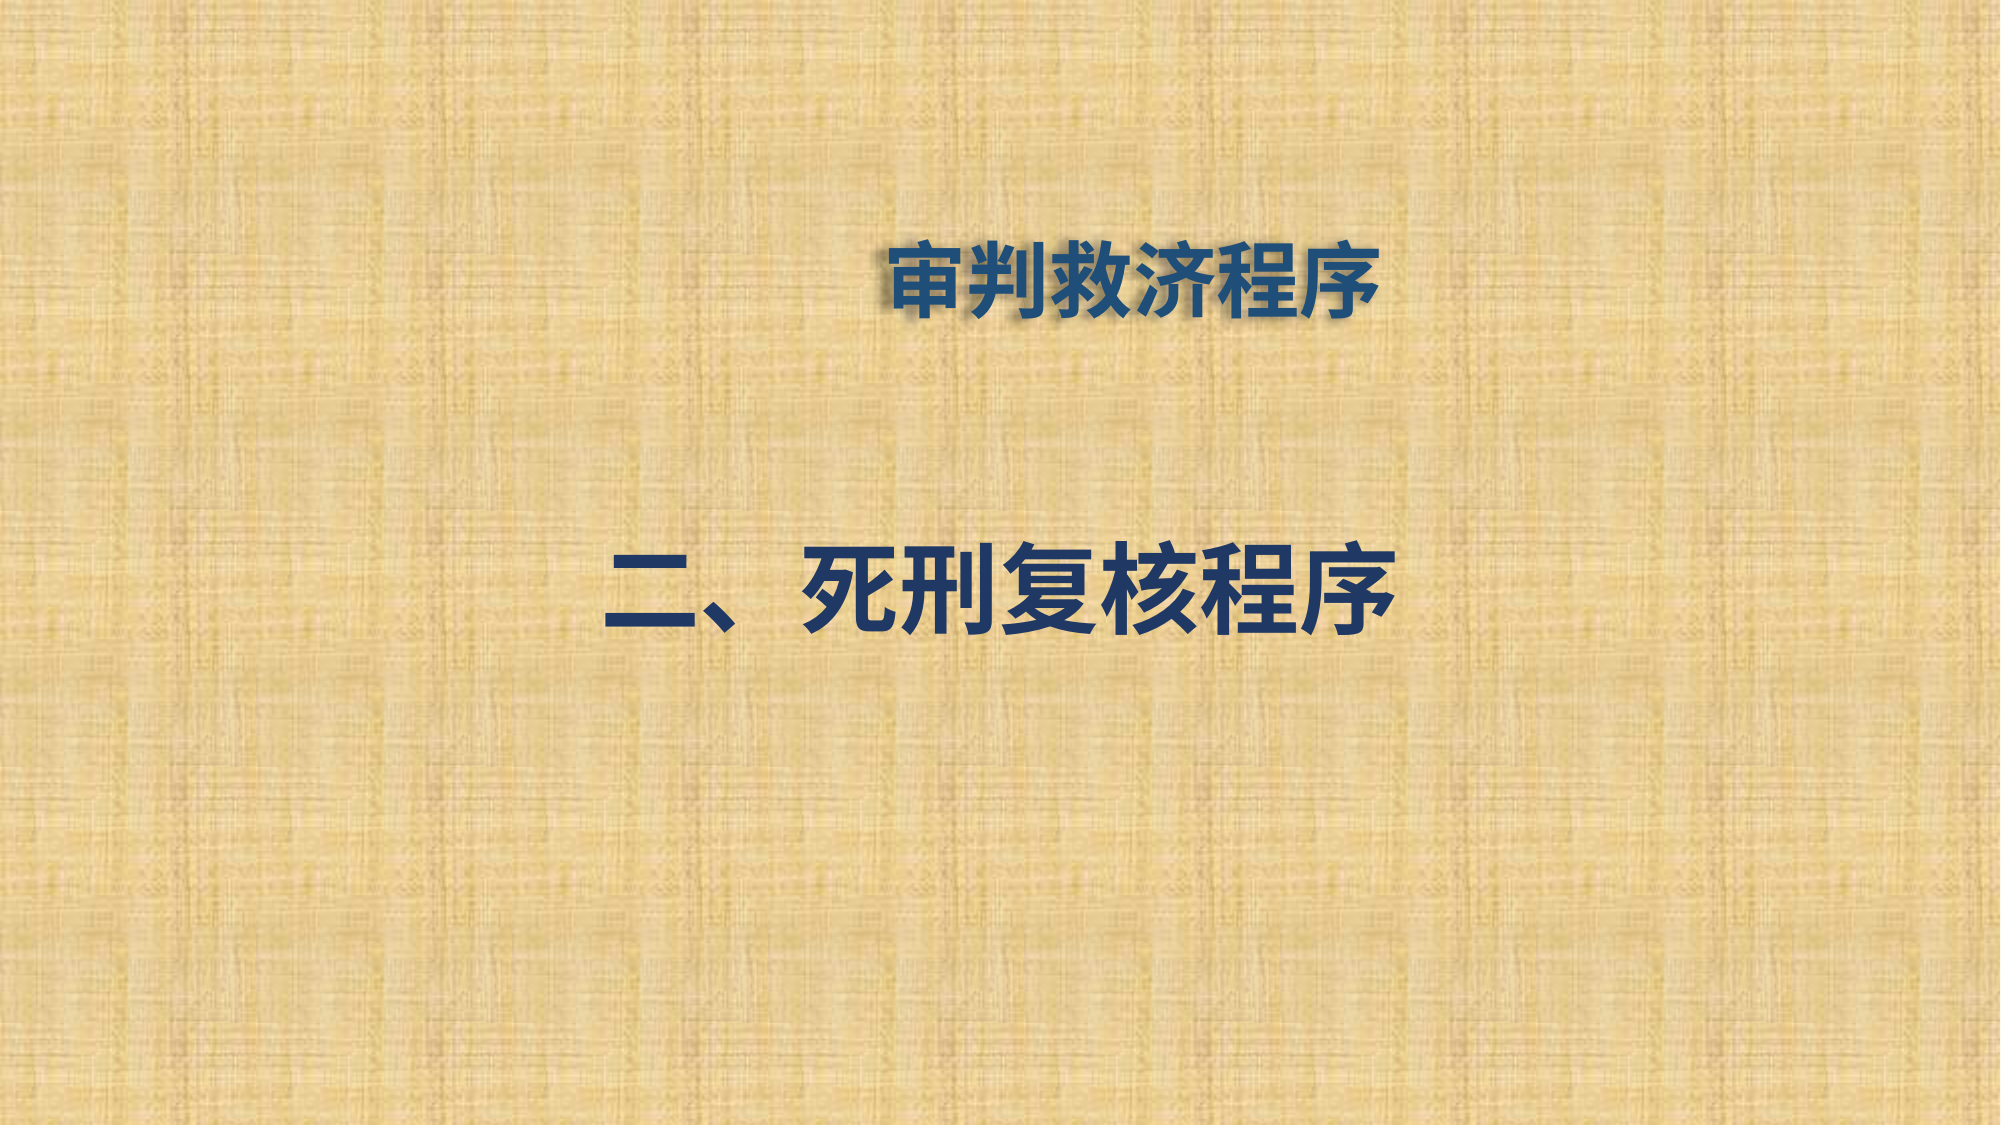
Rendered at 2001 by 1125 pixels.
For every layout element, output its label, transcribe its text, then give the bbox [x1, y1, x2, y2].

text_box 二、死刑复核程序 [377, 542, 1623, 654]
picture [0, 0, 2001, 1125]
text_box 审判救济程序 [722, 191, 1544, 353]
